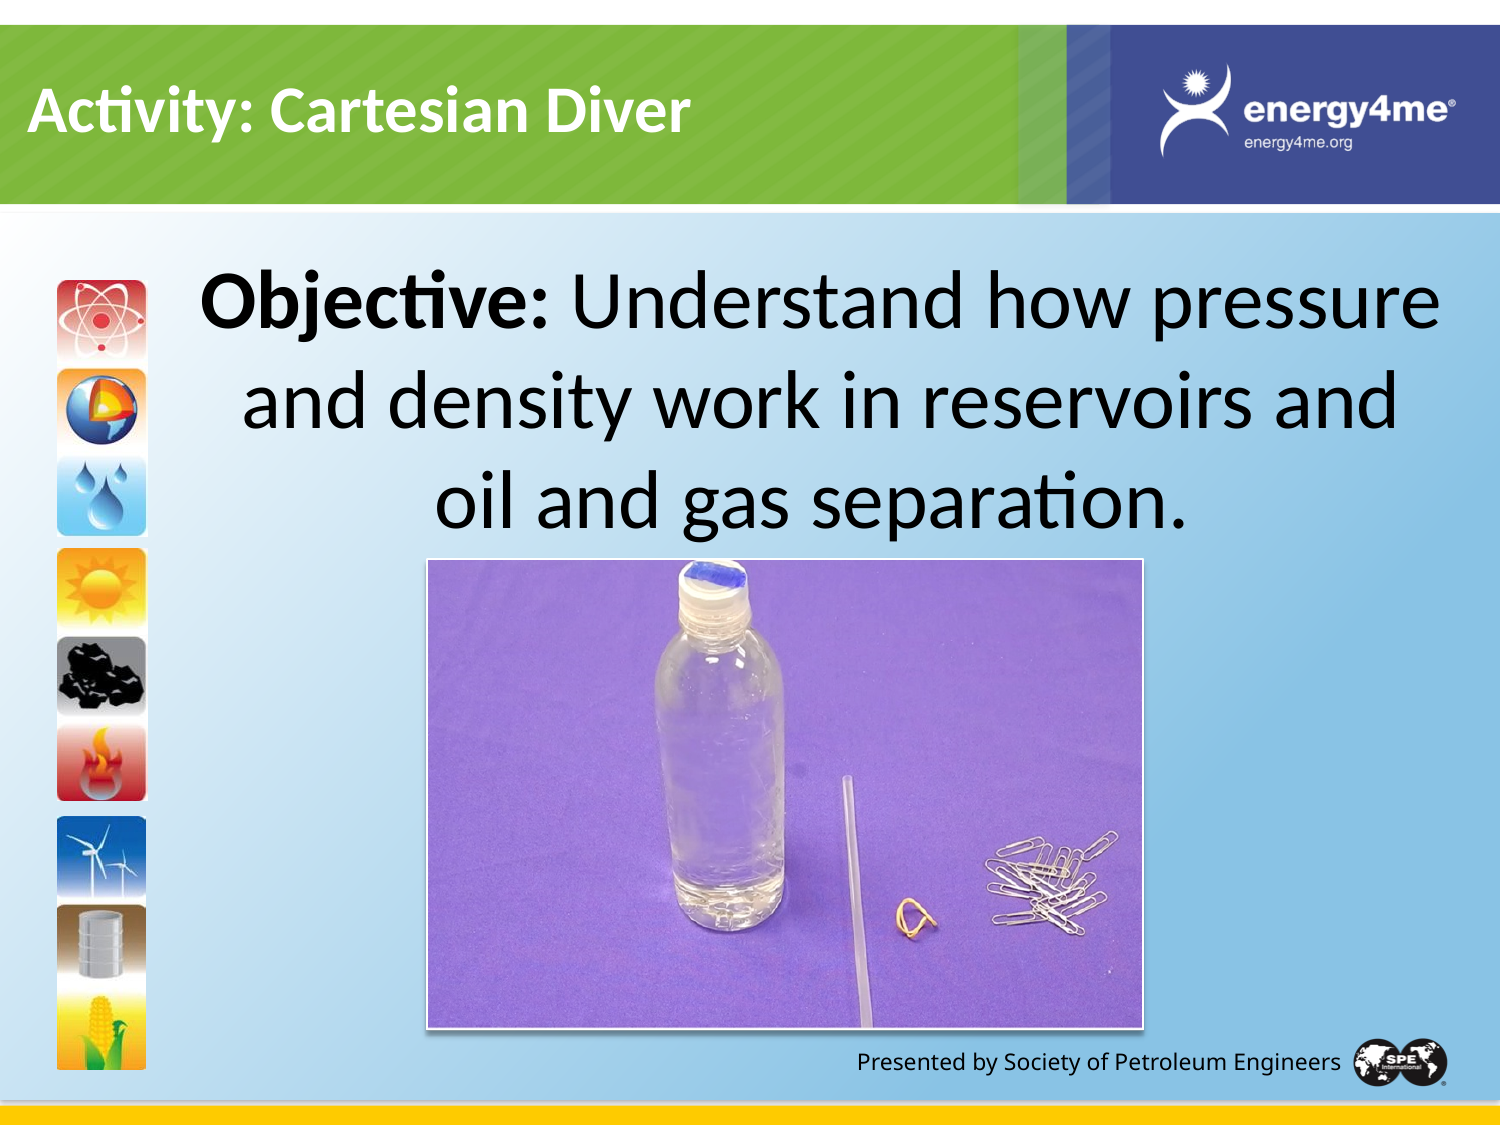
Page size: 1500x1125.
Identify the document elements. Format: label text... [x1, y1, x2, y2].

picture [57, 548, 148, 801]
picture [57, 280, 148, 537]
text_box Objective: Understand how pressure and density work in reservoirs and oil and gas separation. [197, 244, 1446, 1070]
text_box Activity: Cartesian Diver [27, 74, 1151, 211]
picture [1347, 1036, 1454, 1089]
picture [418, 555, 1151, 1043]
picture [1132, 62, 1484, 159]
picture [57, 816, 146, 1070]
